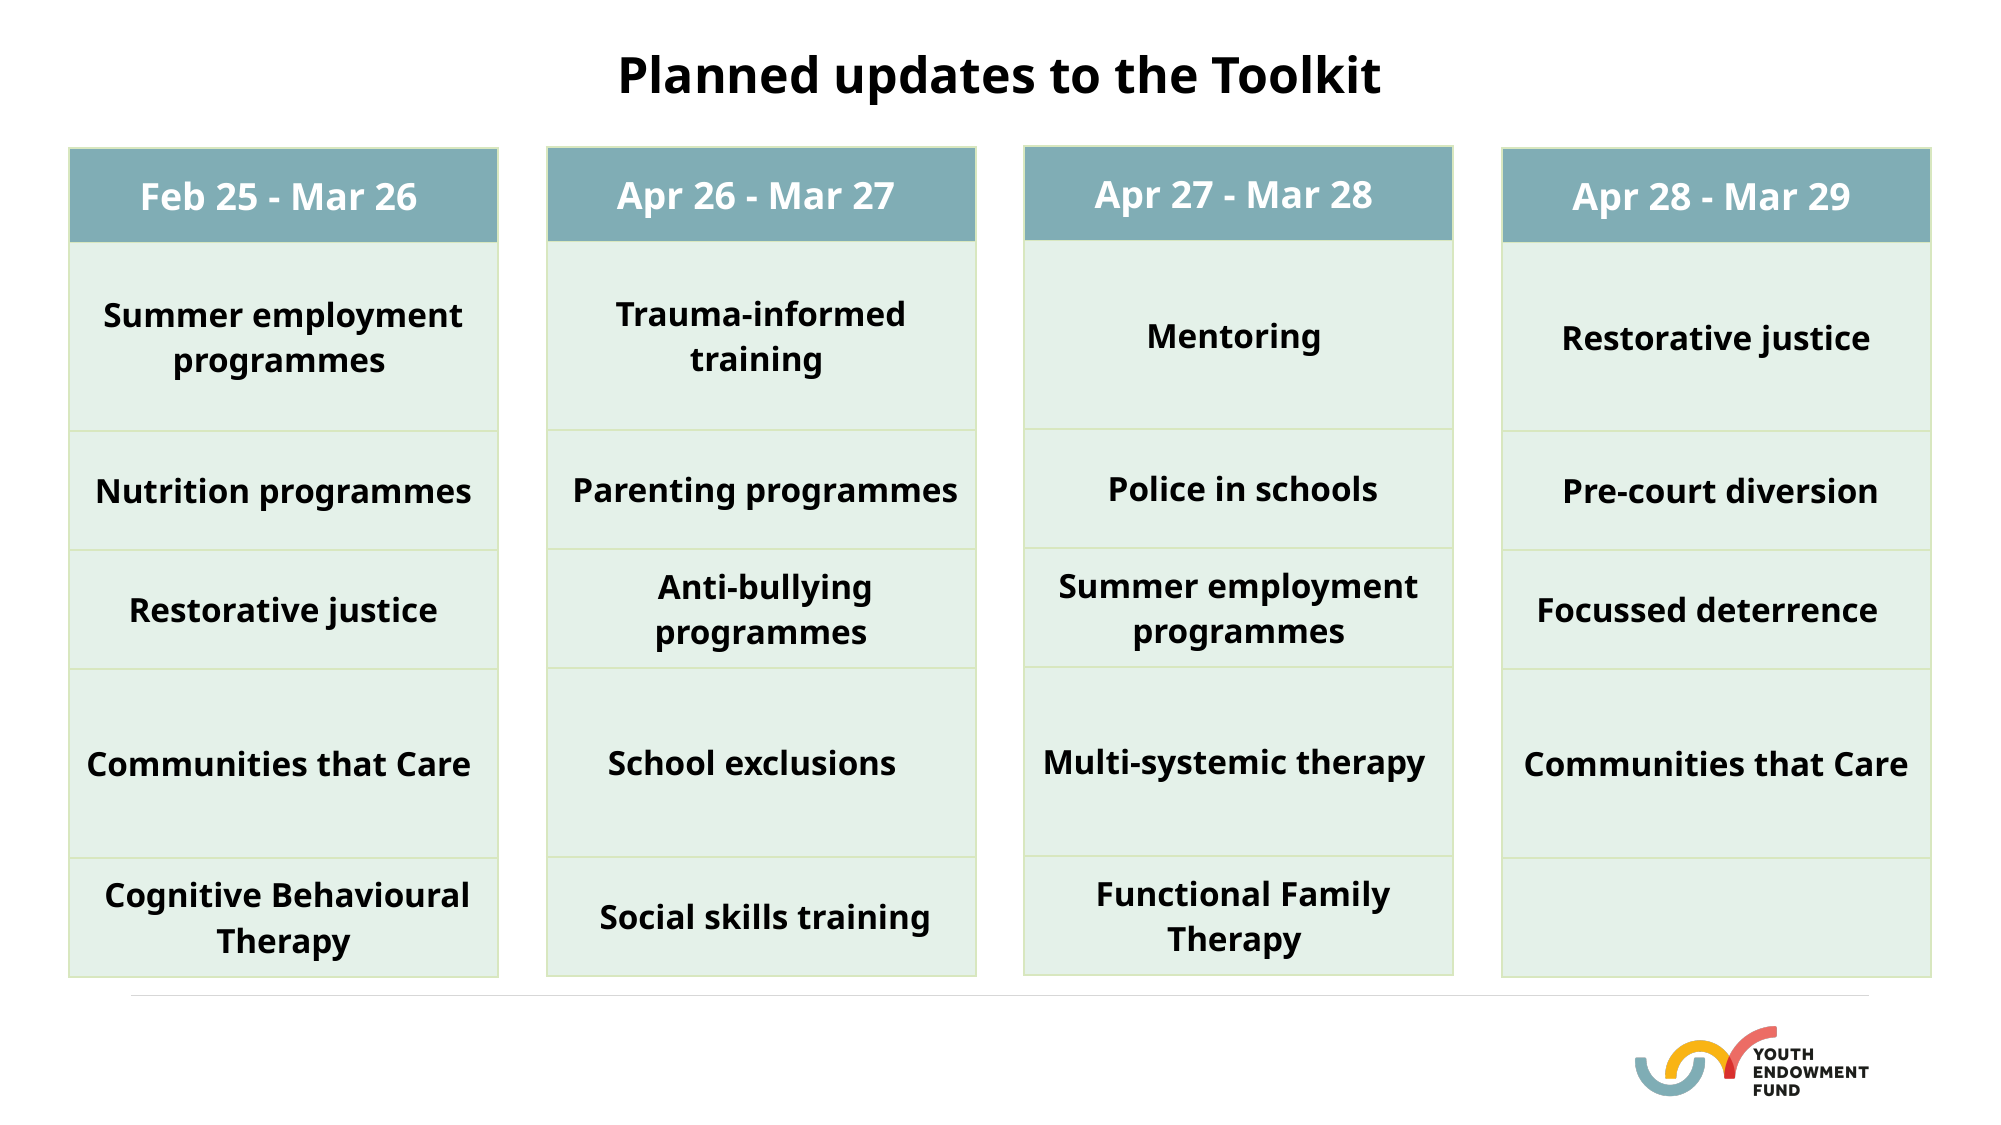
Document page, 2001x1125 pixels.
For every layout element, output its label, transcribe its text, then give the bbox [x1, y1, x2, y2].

table_header Apr 26 - Mar 27 [548, 148, 975, 241]
table_cell Communities that Care [70, 670, 497, 857]
table_cell Social skills training [548, 858, 975, 975]
table_cell School exclusions [548, 669, 975, 856]
table_cell Police in schools [1025, 430, 1452, 547]
table_cell Trauma-informed training [548, 242, 975, 429]
text_box Planned updates to the Toolkit [0, 43, 2000, 148]
table_header Apr 27 - Mar 28 [1025, 147, 1452, 240]
table_header Feb 25 - Mar 26 [70, 149, 497, 242]
table_cell Summer employment programmes [1025, 549, 1452, 666]
table_cell Pre-court diversion [1503, 432, 1930, 549]
table_cell [1503, 859, 1930, 976]
table_cell Summer employment programmes [70, 243, 497, 430]
table_header Apr 28 - Mar 29 [1503, 149, 1930, 242]
table_cell Restorative justice [1503, 243, 1930, 430]
table_cell Mentoring [1025, 241, 1452, 428]
table_cell Nutrition programmes [70, 432, 497, 549]
table_cell Multi-systemic therapy [1025, 668, 1452, 855]
table_cell Focussed deterrence [1503, 551, 1930, 668]
picture [1623, 1014, 1881, 1108]
table_cell Anti-bullying programmes [548, 550, 975, 667]
table_cell Restorative justice [70, 551, 497, 668]
table_cell Functional Family Therapy [1025, 857, 1452, 974]
table_cell Communities that Care [1503, 670, 1930, 857]
table_cell Cognitive Behavioural Therapy [70, 859, 497, 976]
table_cell Parenting programmes [548, 431, 975, 548]
